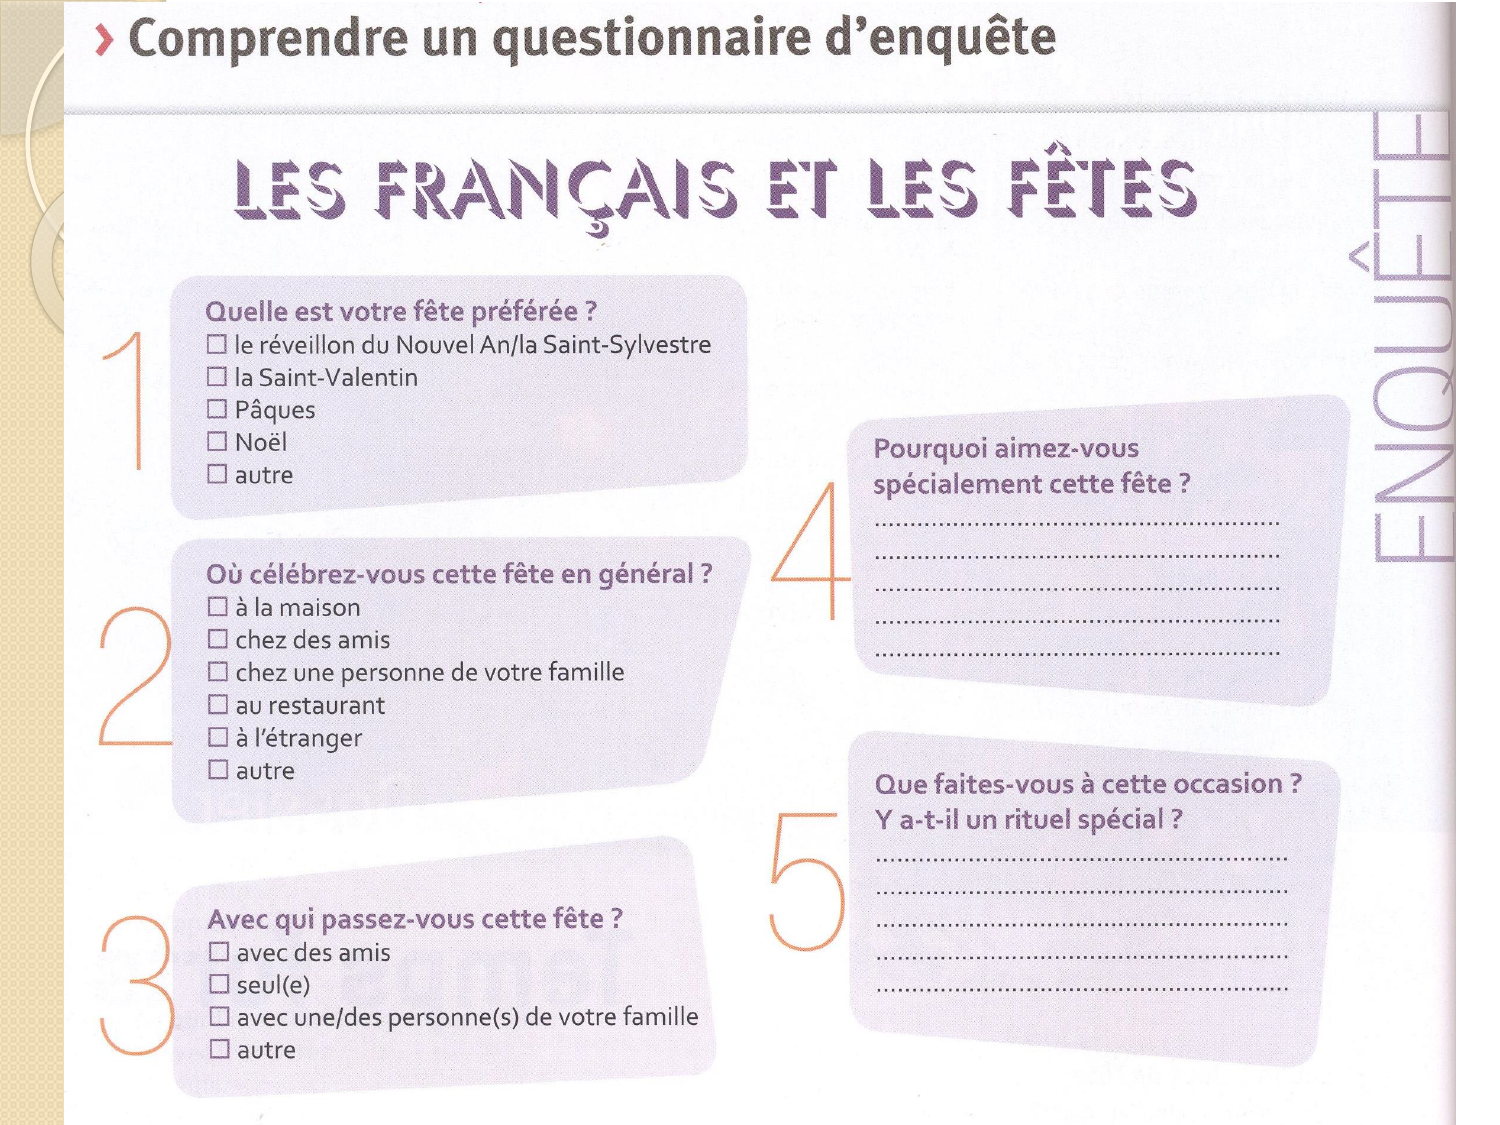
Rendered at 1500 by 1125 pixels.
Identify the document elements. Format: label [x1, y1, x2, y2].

list [64, 2, 1456, 1125]
